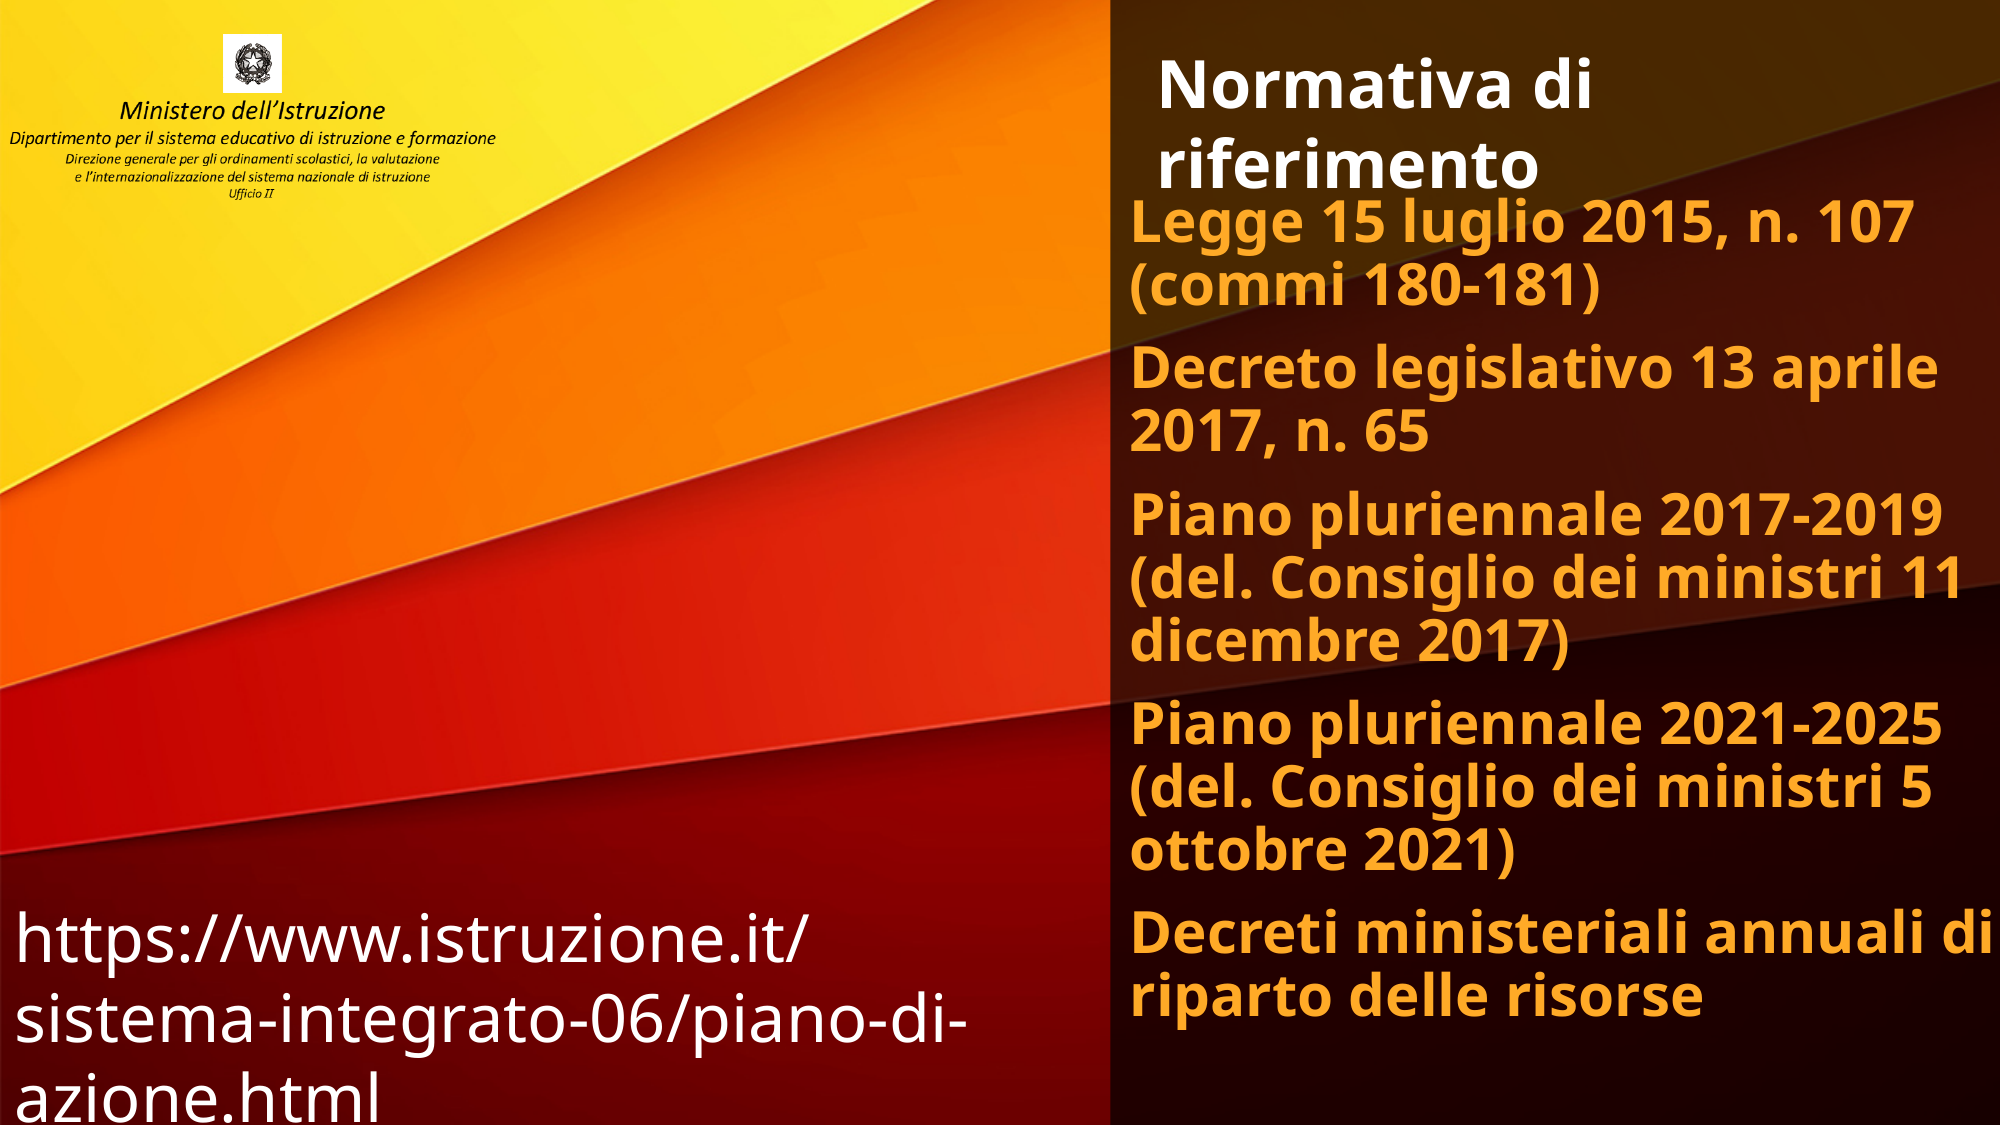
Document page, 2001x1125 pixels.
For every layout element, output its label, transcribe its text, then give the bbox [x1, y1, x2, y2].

picture [0, 0, 2000, 1125]
subtitle Legge 15 luglio 2015, n. 107 (commi 180-181) Decreto legislativo 13 aprile 2017, n. 65 Piano pluriennale 2017-2019 (del. Consiglio dei ministri 11 dicembre 2017) Piano pluriennale 2021-2025 (del. Consiglio dei ministri 5 ottobre 2021) Decreti ministeriali annuali di riparto delle risorse [1129, 149, 2000, 1030]
text_box https://www.istruzione.it/sistema-integrato-06/piano-di-azione.html [0, 888, 1047, 1125]
text_box Normativa di riferimento [1141, 34, 1881, 210]
